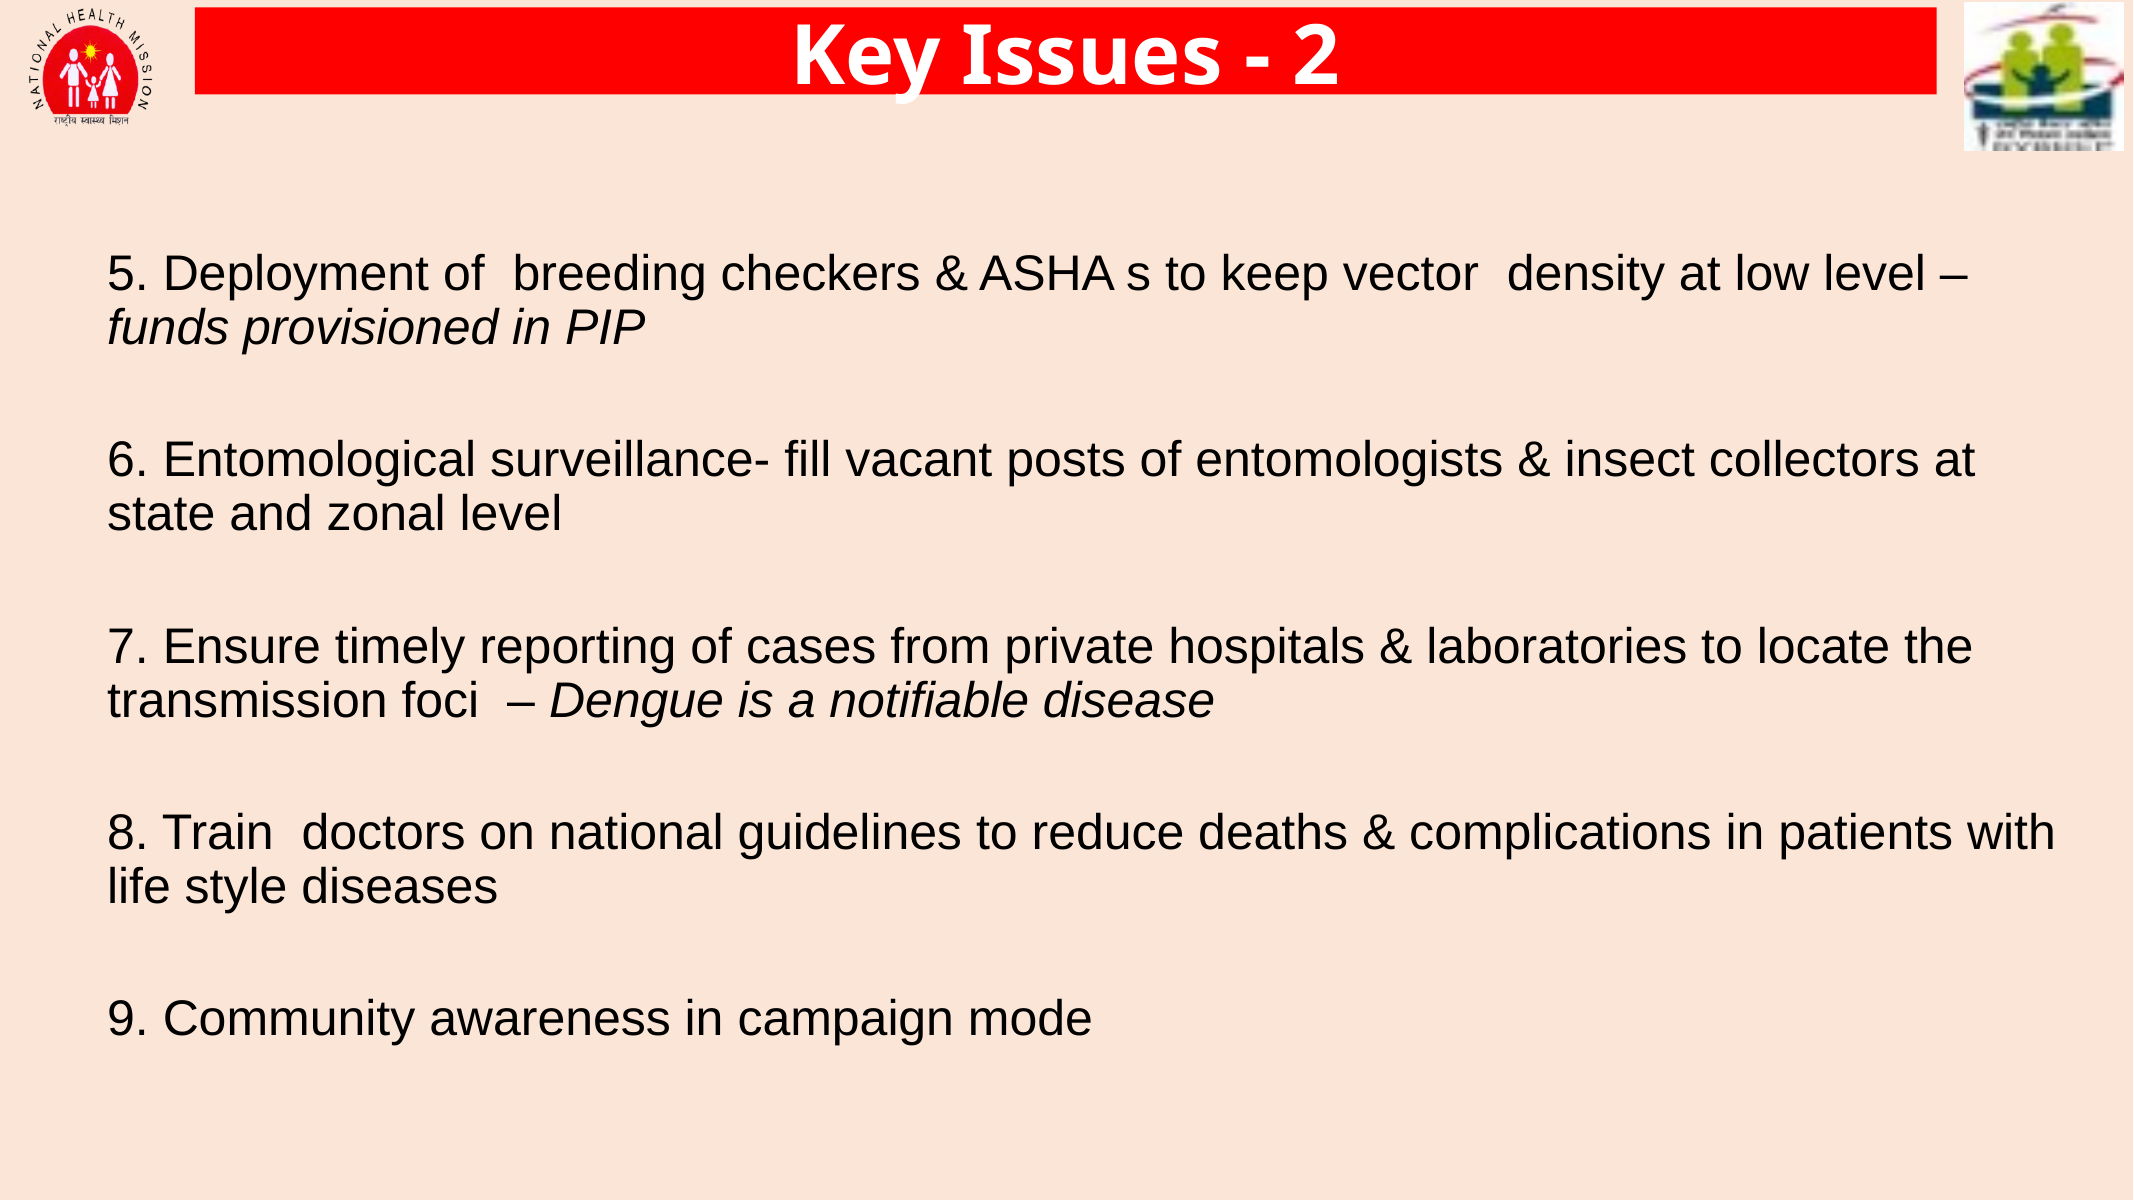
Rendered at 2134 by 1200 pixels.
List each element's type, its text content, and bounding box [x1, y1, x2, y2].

list 5. Deployment of breeding checkers & ASHA s to keep vector density at low level – funds provisioned in PIP 6. Entomological surveillance- fill vacant posts of entomologists & insect collectors at state and zonal level 7. Ensure timely reporting of cases from private hospitals & laboratories to locate the transmission foci – Dengue is a notifiable disease 8. Train doctors on national guidelines to reduce deaths & complications in patients with life style diseases 9. Community awareness in campaign mode [92, 167, 2075, 1175]
picture [1964, 2, 2124, 151]
picture [0, 0, 195, 165]
text_box Key Issues - 2 [195, 7, 1937, 95]
